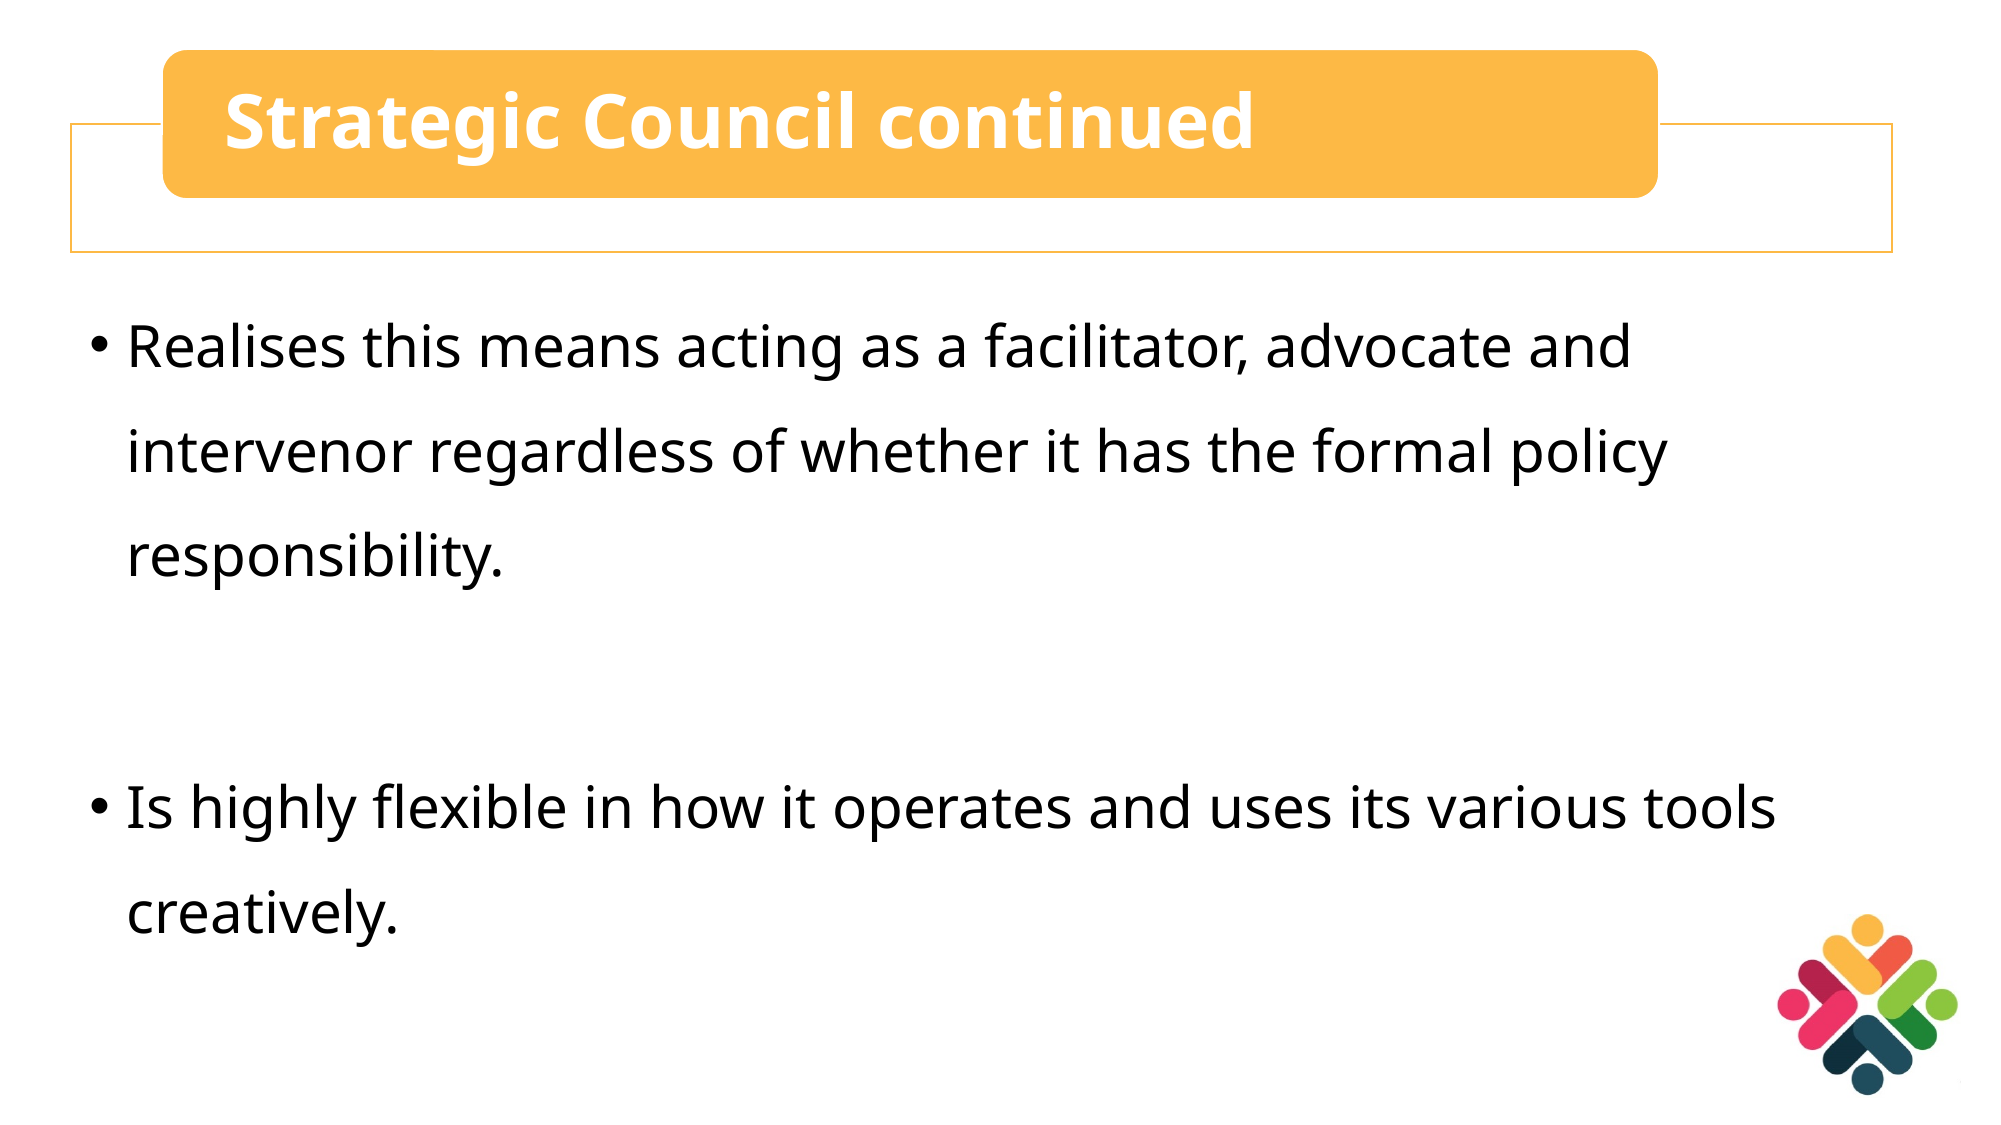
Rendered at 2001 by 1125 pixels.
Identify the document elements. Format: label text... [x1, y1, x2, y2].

picture [1776, 914, 1961, 1098]
list Realises this means acting as a facilitator, advocate and intervenor regardless of whether it has the formal policy responsibility. Is highly flexible in how it operates and uses its various tools creatively. [74, 266, 1918, 981]
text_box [70, 47, 1892, 255]
